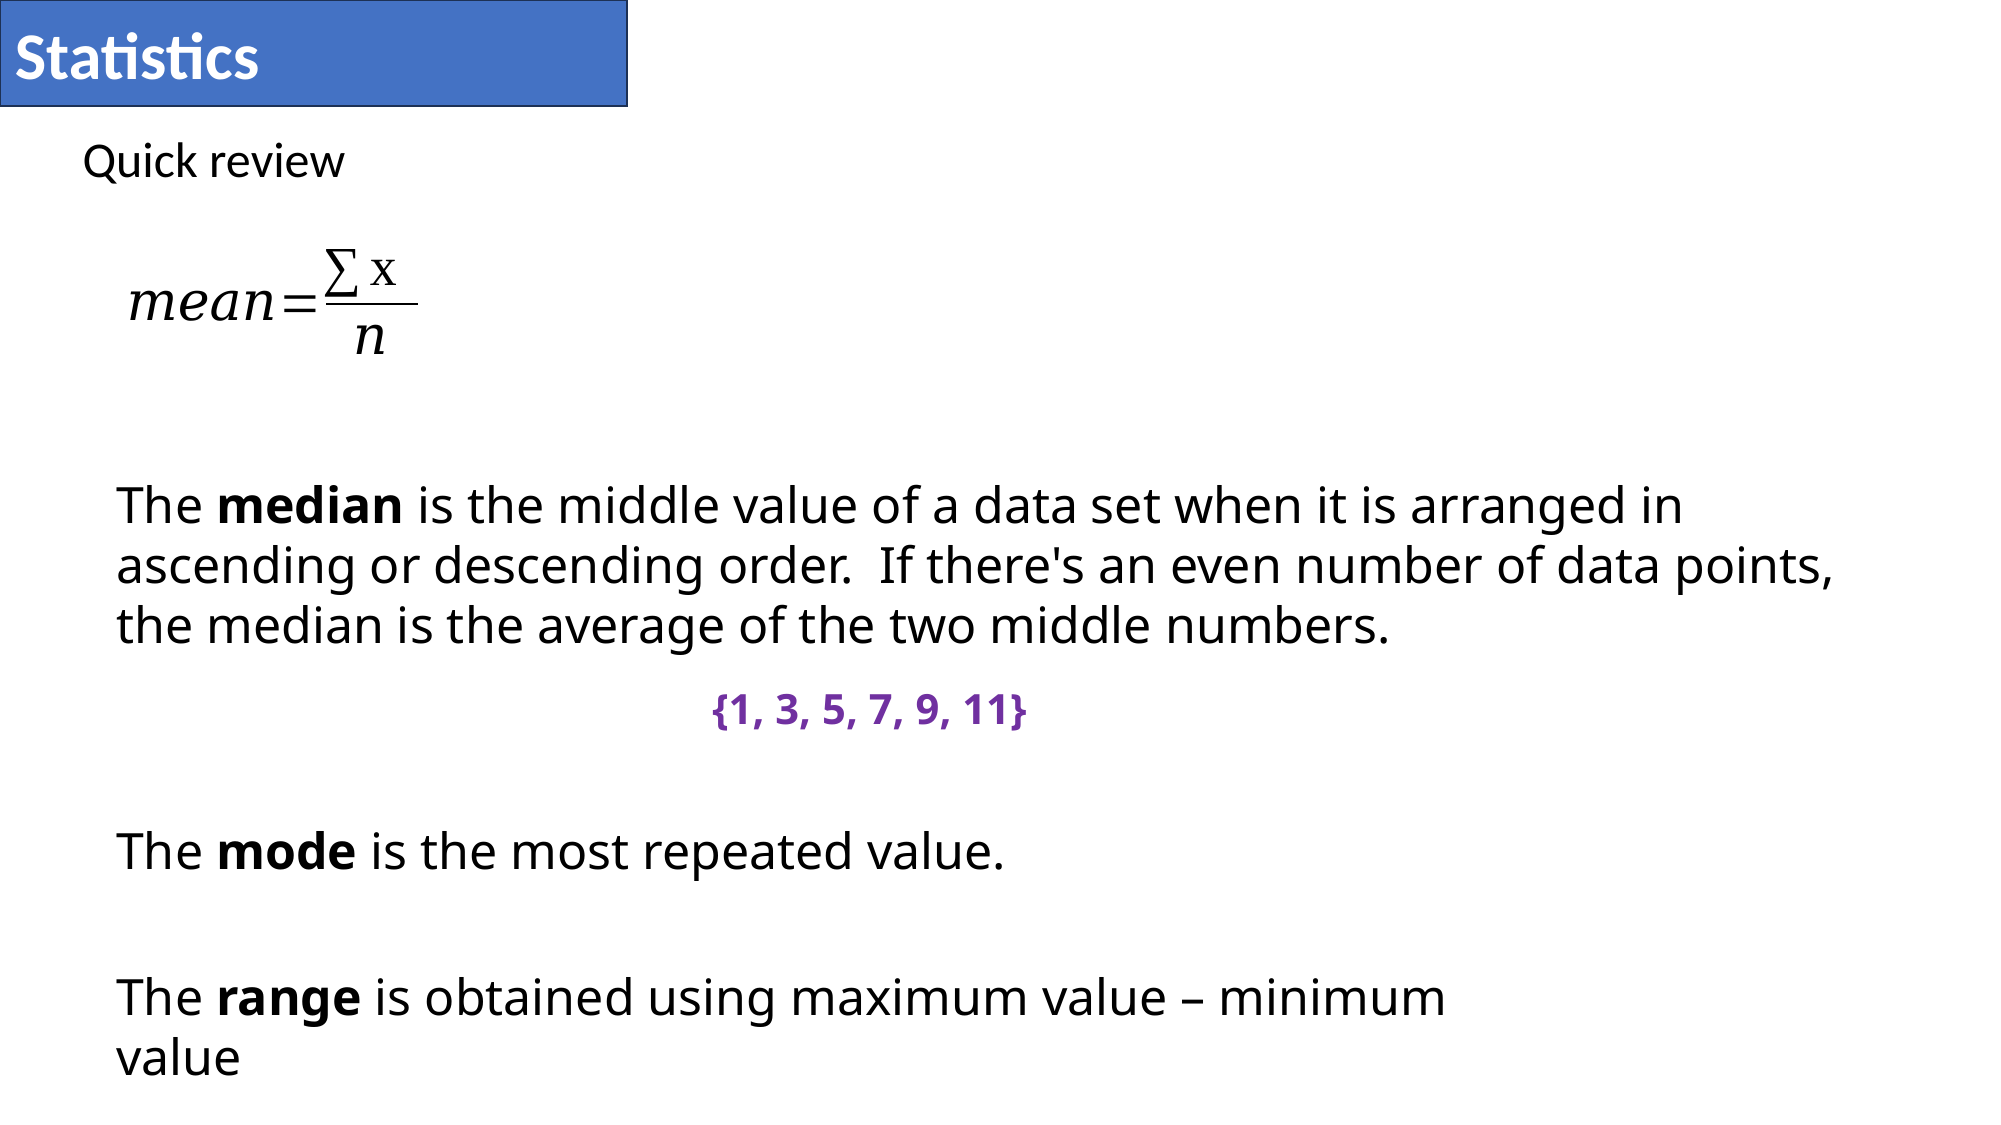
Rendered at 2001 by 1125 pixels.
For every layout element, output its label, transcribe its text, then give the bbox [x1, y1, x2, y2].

text_box Statistics [0, 0, 628, 107]
text_box The range is obtained using maximum value – minimum value [101, 958, 1517, 1094]
text_box {1, 3, 5, 7, 9, 11} [363, 675, 1376, 741]
subtitle Quick review [67, 126, 1568, 399]
text_box The median is the middle value of a data set when it is arranged in ascending or descending order. If there's an even number of data points, the median is the average of the two middle numbers. [101, 466, 1919, 662]
text_box The mode is the most repeated value. [101, 812, 1517, 887]
